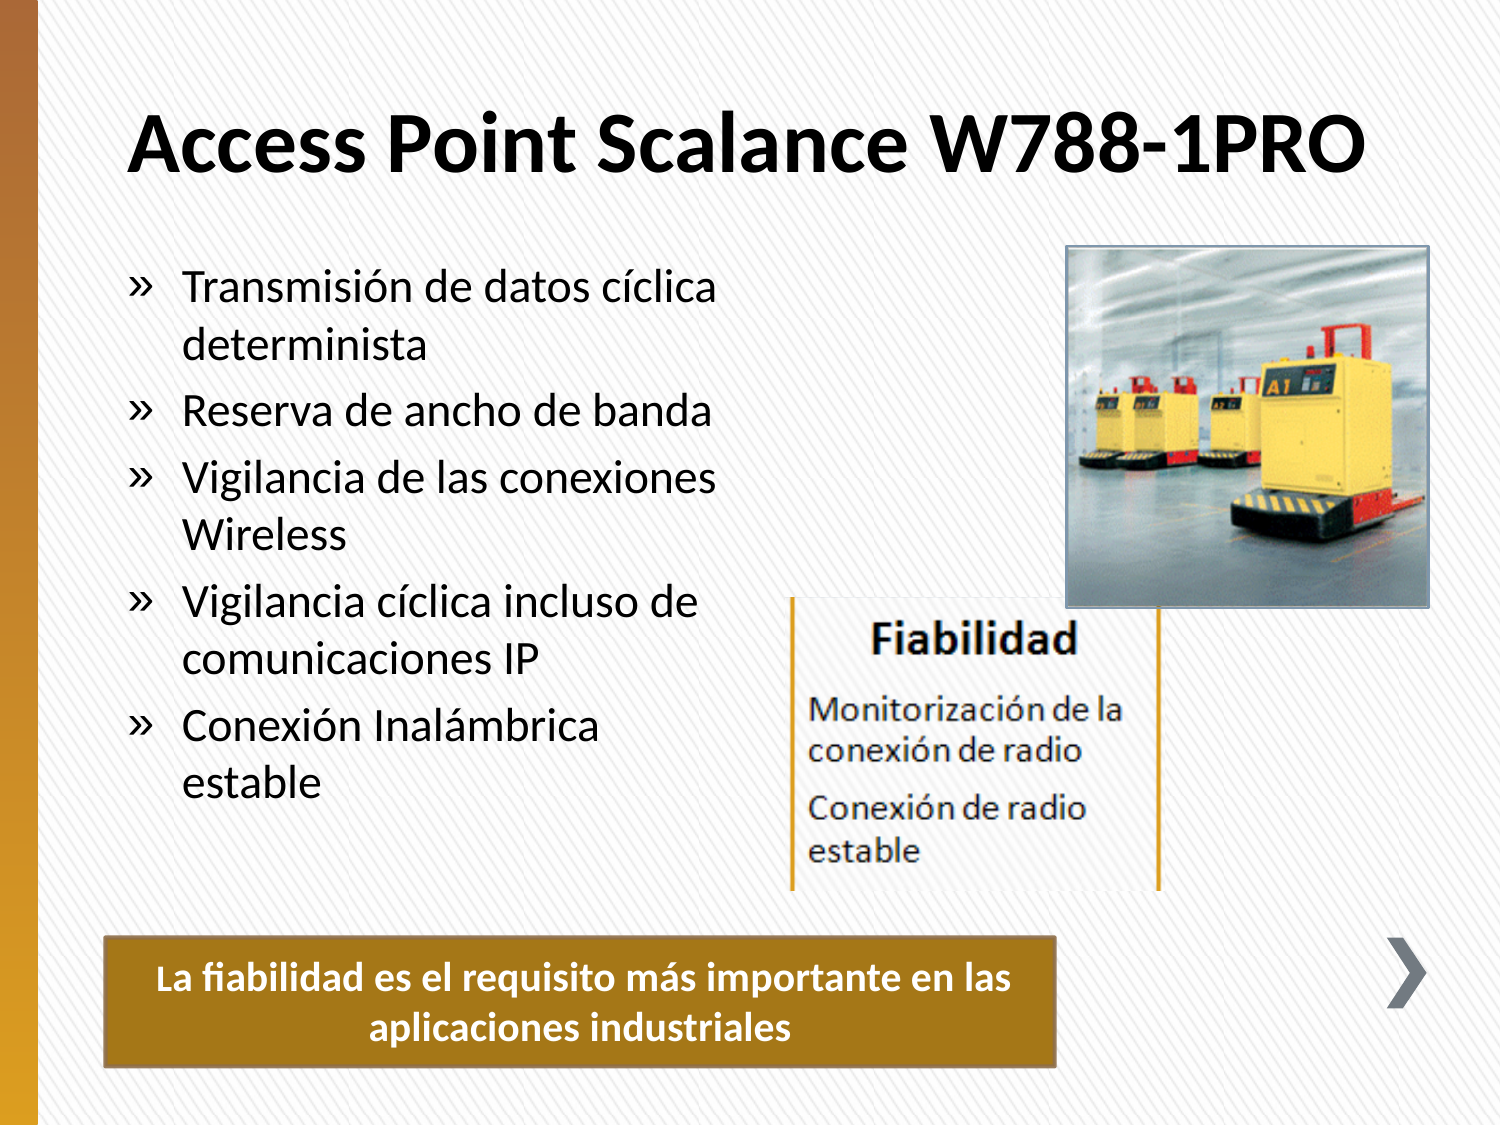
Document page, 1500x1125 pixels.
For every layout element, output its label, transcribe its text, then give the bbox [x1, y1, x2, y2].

picture [784, 597, 1166, 891]
title Access Point Scalance W788-1PRO [112, 50, 1430, 238]
text_box [1065, 245, 1430, 609]
list Transmisión de datos cíclica determinista Reserva de ancho de banda Vigilancia de las conexiones Wireless Vigilancia cíclica incluso de comunicaciones IP Conexión Inalámbrica estable [112, 247, 750, 821]
text_box La fiabilidad es el requisito más importante en las aplicaciones industriales [104, 936, 1056, 1068]
